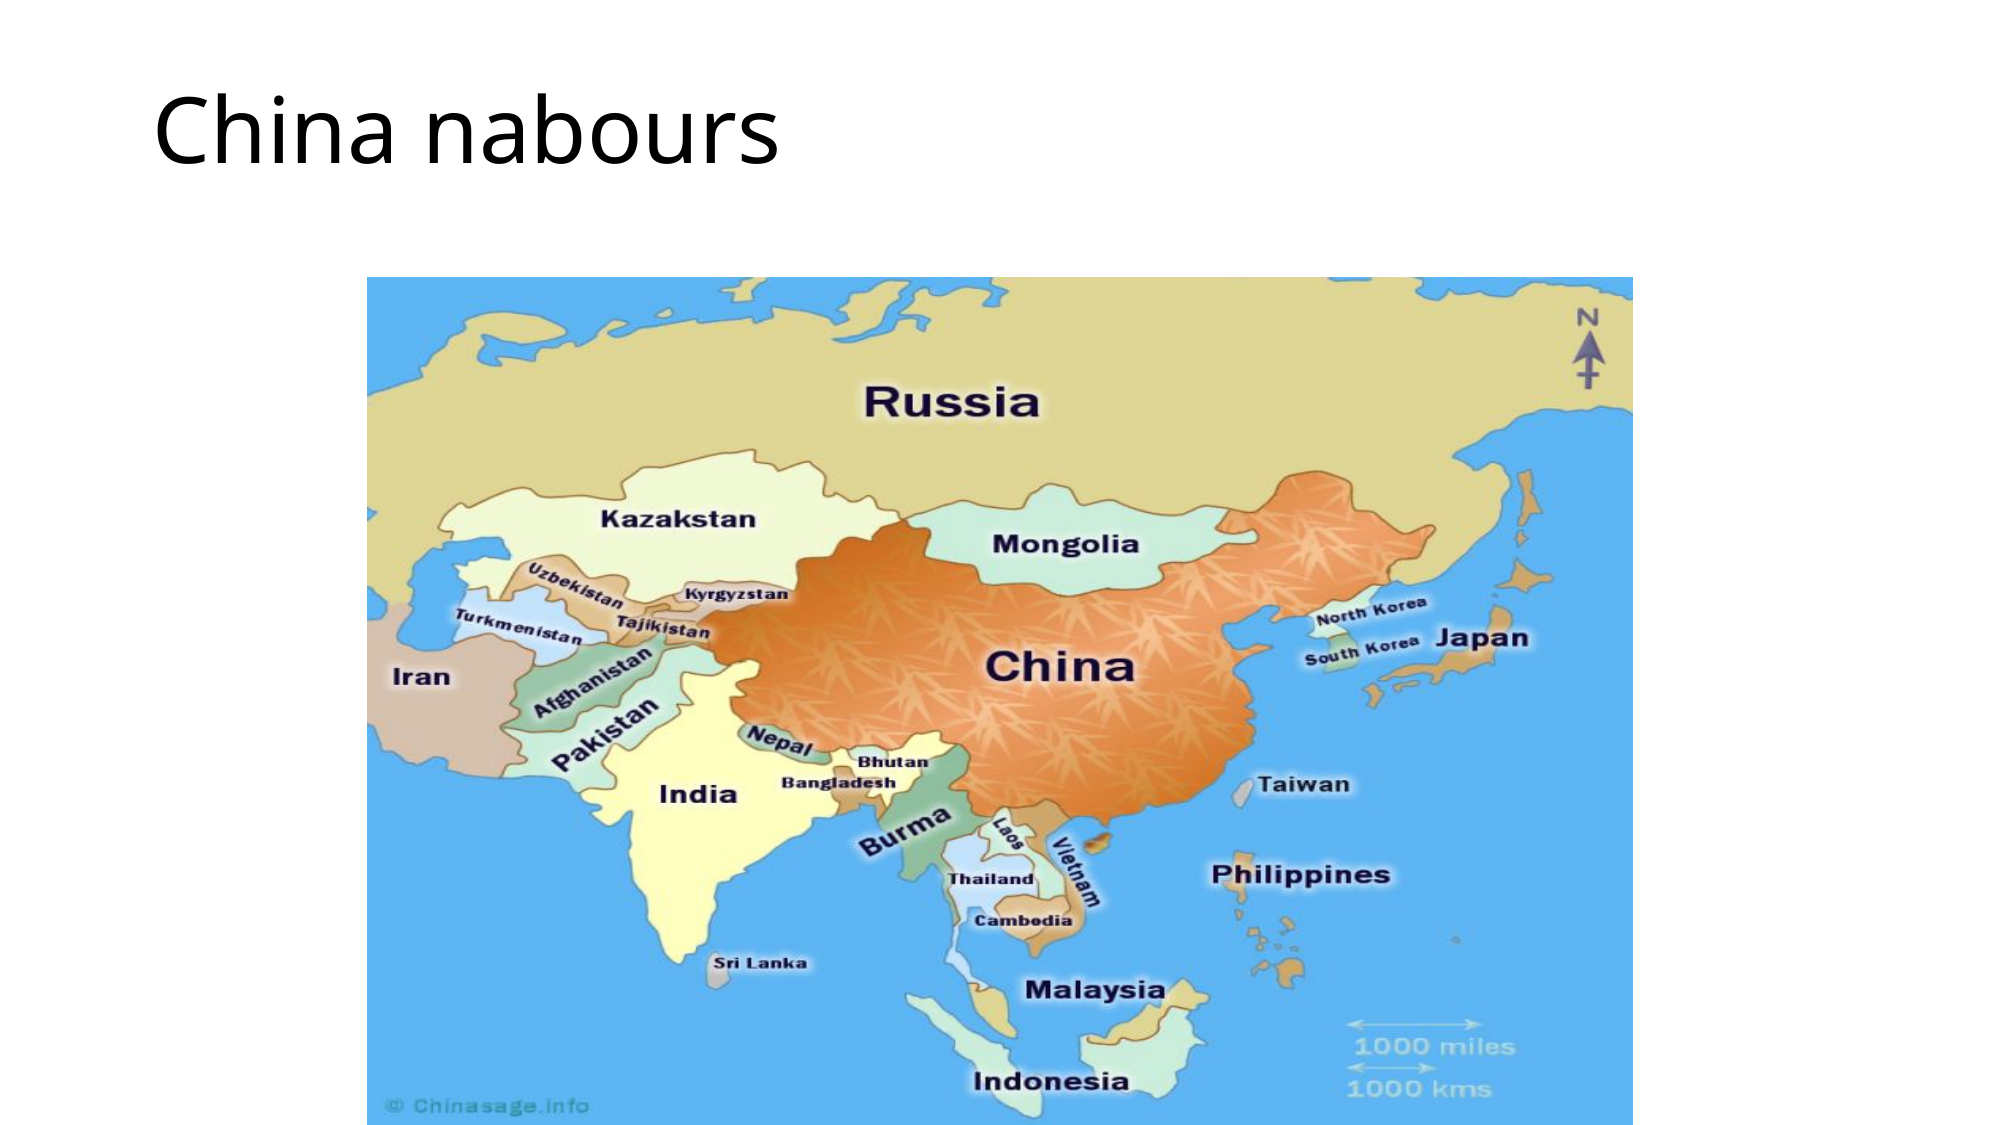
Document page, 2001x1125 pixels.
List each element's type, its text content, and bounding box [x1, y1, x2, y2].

title China nabours [137, 25, 1863, 243]
picture [367, 277, 1633, 1125]
